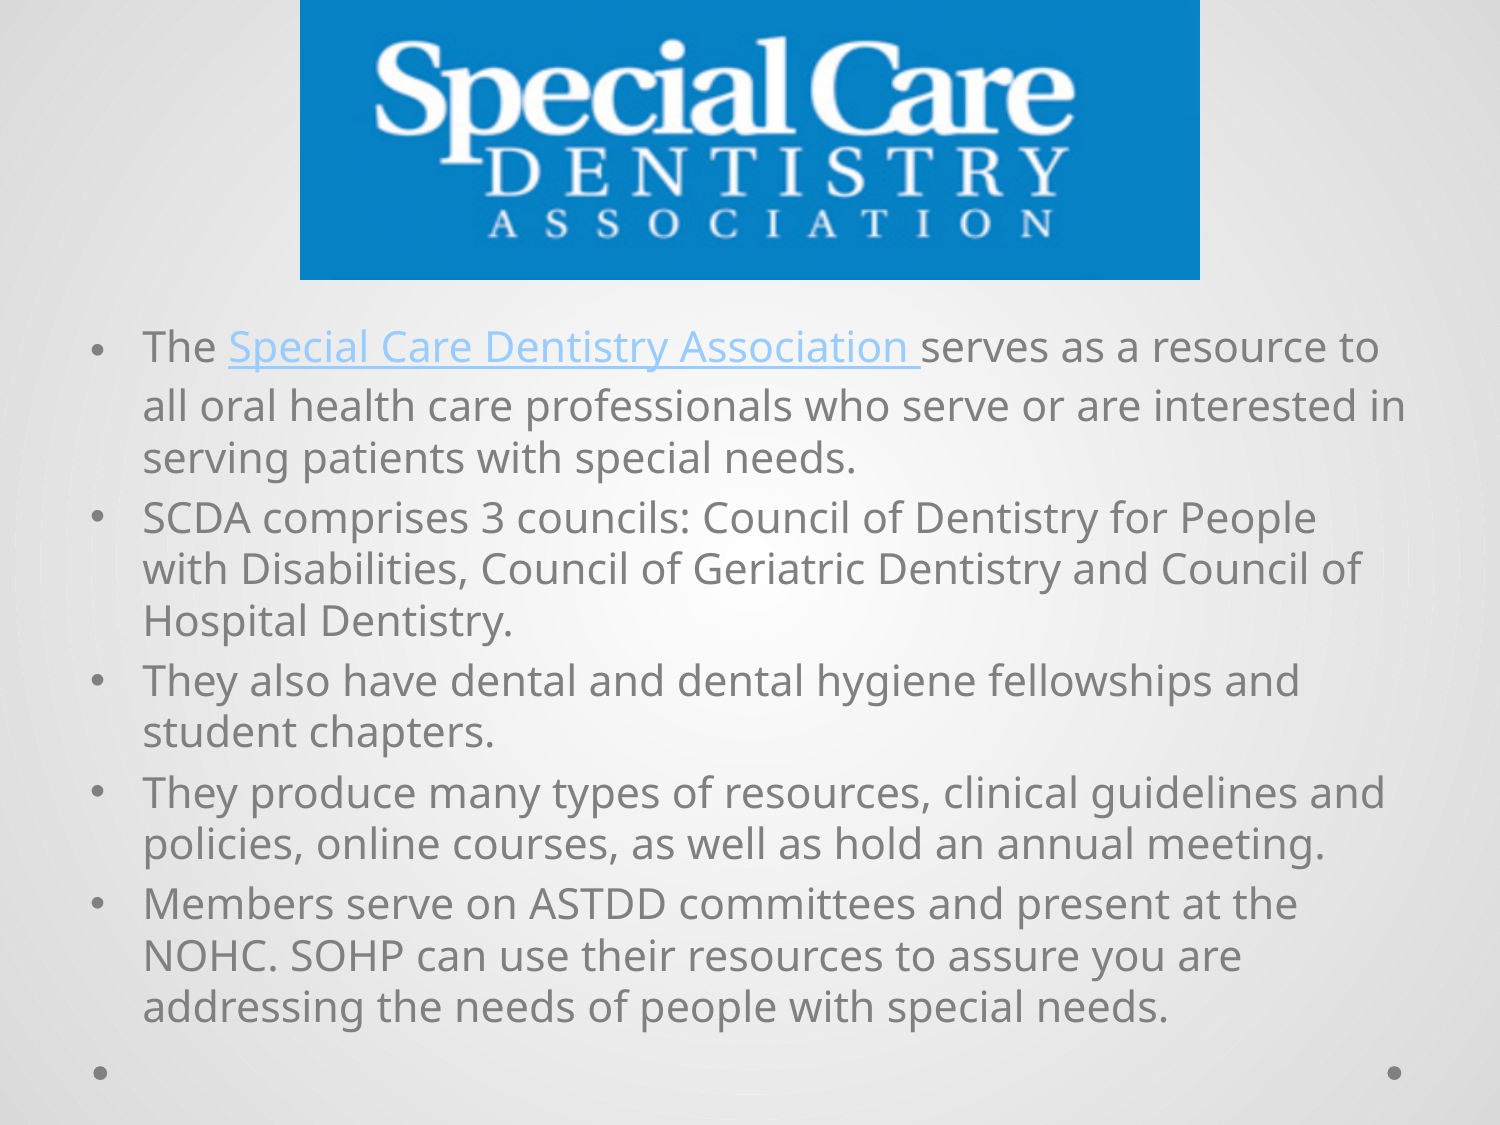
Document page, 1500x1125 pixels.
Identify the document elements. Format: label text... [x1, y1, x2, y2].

picture [299, 0, 1201, 280]
list The Special Care Dentistry Association serves as a resource to all oral health care professionals who serve or are interested in serving patients with special needs. SCDA comprises 3 councils: Council of Dentistry for People with Disabilities, Council of Geriatric Dentistry and Council of Hospital Dentistry. They also have dental and dental hygiene fellowships and student chapters. They produce many types of resources, clinical guidelines and policies, online courses, as well as hold an annual meeting. Members serve on ASTDD committees and present at the NOHC. SOHP can use their resources to assure you are addressing the needs of people with special needs. [75, 312, 1425, 1050]
